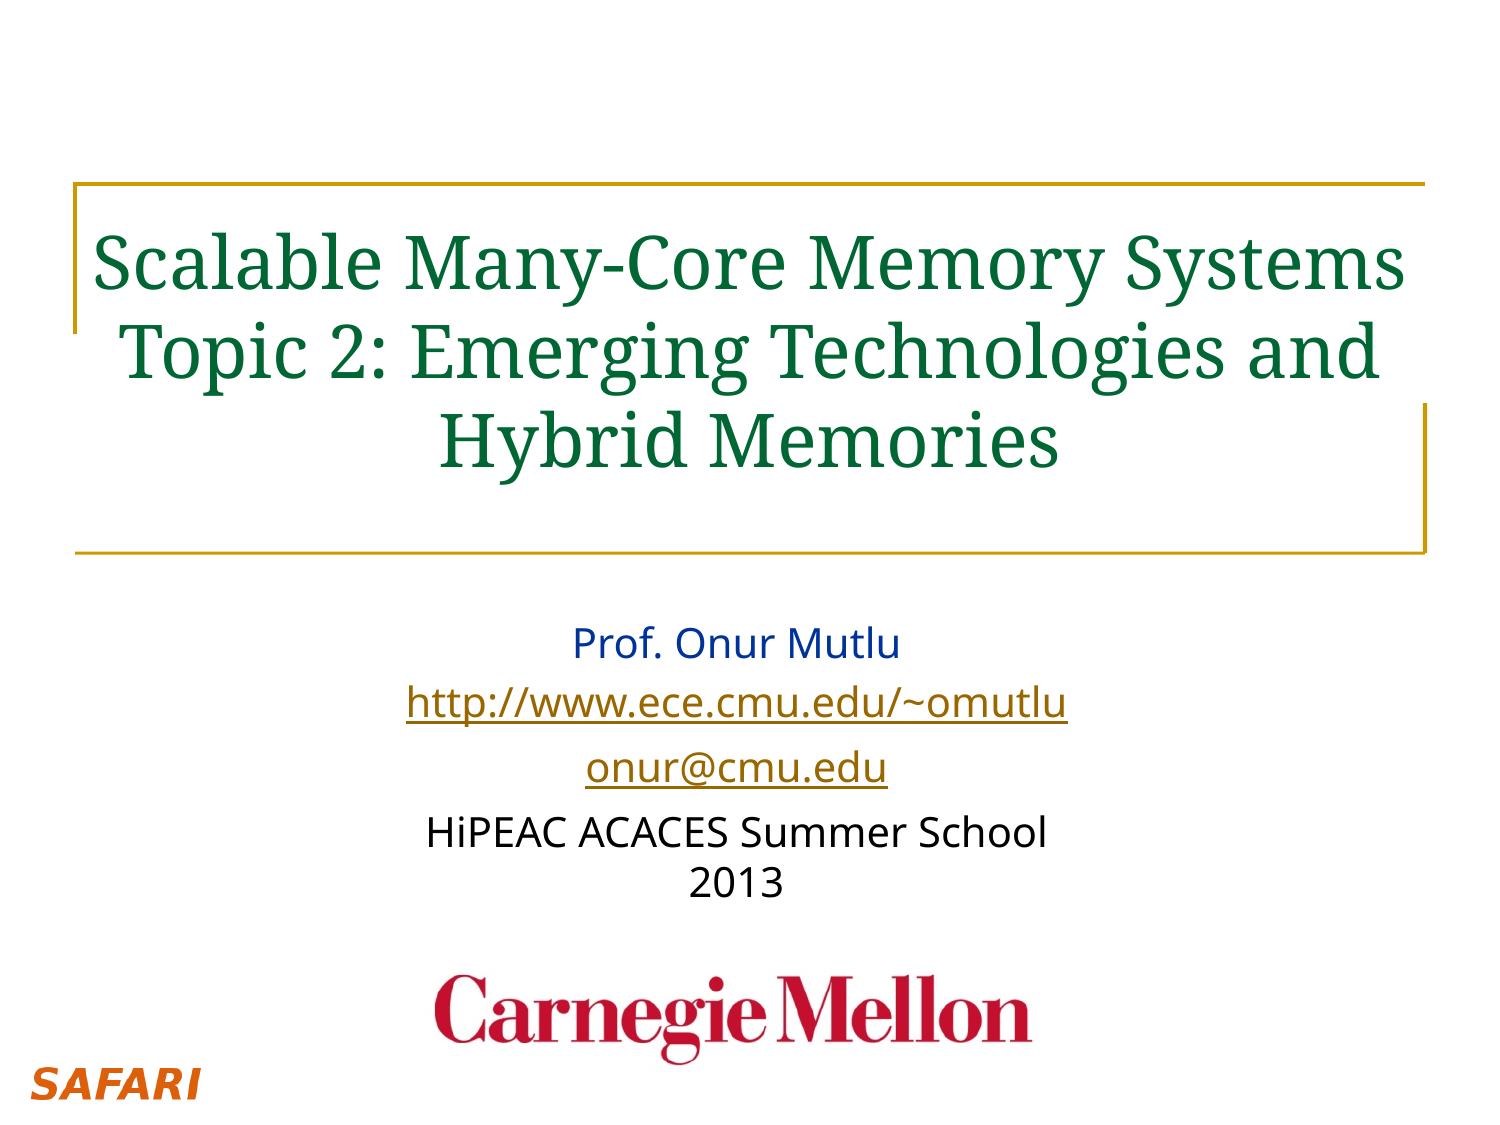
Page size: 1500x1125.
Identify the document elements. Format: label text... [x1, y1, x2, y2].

subtitle Prof. Onur Mutlu http://www.ece.cmu.edu/~omutlu onur@cmu.edu HiPEAC ACACES Summer School 2013 July 15-19, 2013 [359, 609, 1114, 711]
title Scalable Many-Core Memory Systems Topic 2: Emerging Technologies and Hybrid Memories [62, 207, 1438, 546]
picture [29, 1058, 207, 1111]
picture [421, 904, 1044, 1125]
